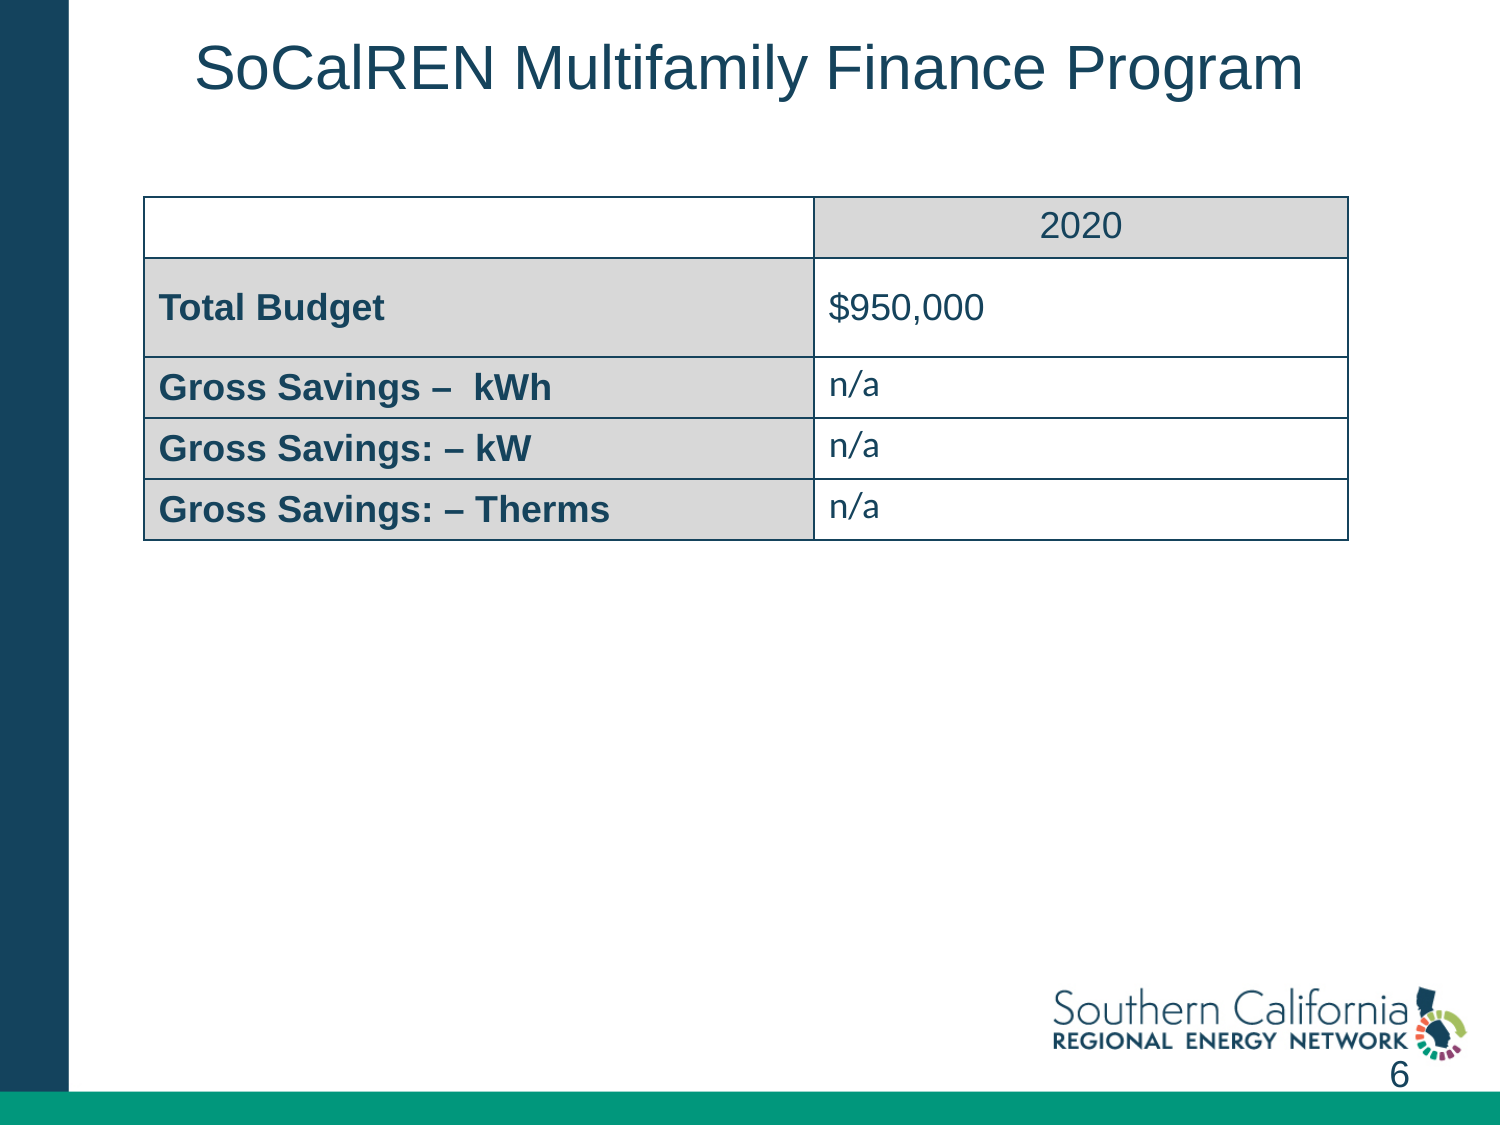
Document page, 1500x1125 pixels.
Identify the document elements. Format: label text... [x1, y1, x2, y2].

table_cell $950,000 [815, 259, 1347, 356]
table_header 2020 [815, 198, 1347, 257]
table_cell Gross Savings – kWh [145, 358, 813, 417]
table_cell n/a [815, 358, 1347, 417]
table_header [145, 198, 813, 257]
table_cell Gross Savings: – kW [145, 419, 813, 478]
table_cell n/a [815, 419, 1347, 478]
table_cell n/a [815, 480, 1347, 539]
table_cell Gross Savings: – Therms [145, 480, 813, 539]
slide_number 6 [1074, 1042, 1425, 1103]
title SoCalREN Multifamily Finance Program [75, 0, 1425, 139]
table_cell Total Budget [145, 259, 813, 356]
picture [0, 0, 1500, 1125]
